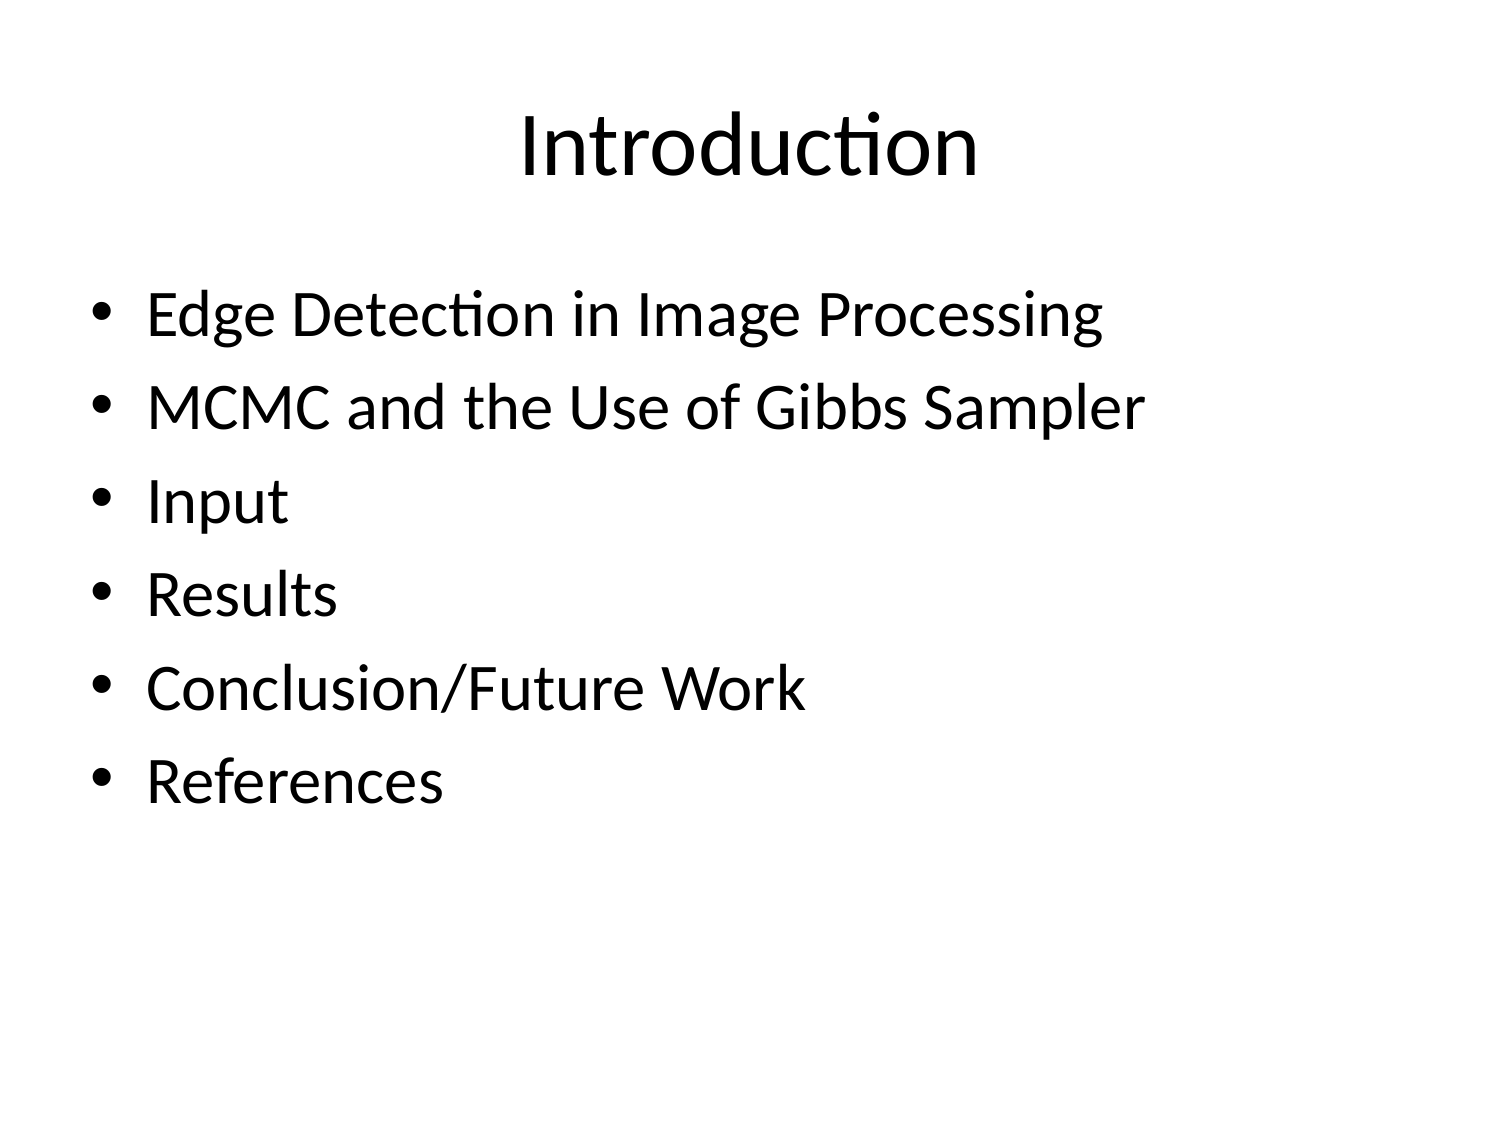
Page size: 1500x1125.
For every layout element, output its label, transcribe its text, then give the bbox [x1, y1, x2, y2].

list Edge Detection in Image Processing MCMC and the Use of Gibbs Sampler Input Results Conclusion/Future Work References [75, 262, 1425, 1005]
title Introduction [75, 45, 1425, 233]
